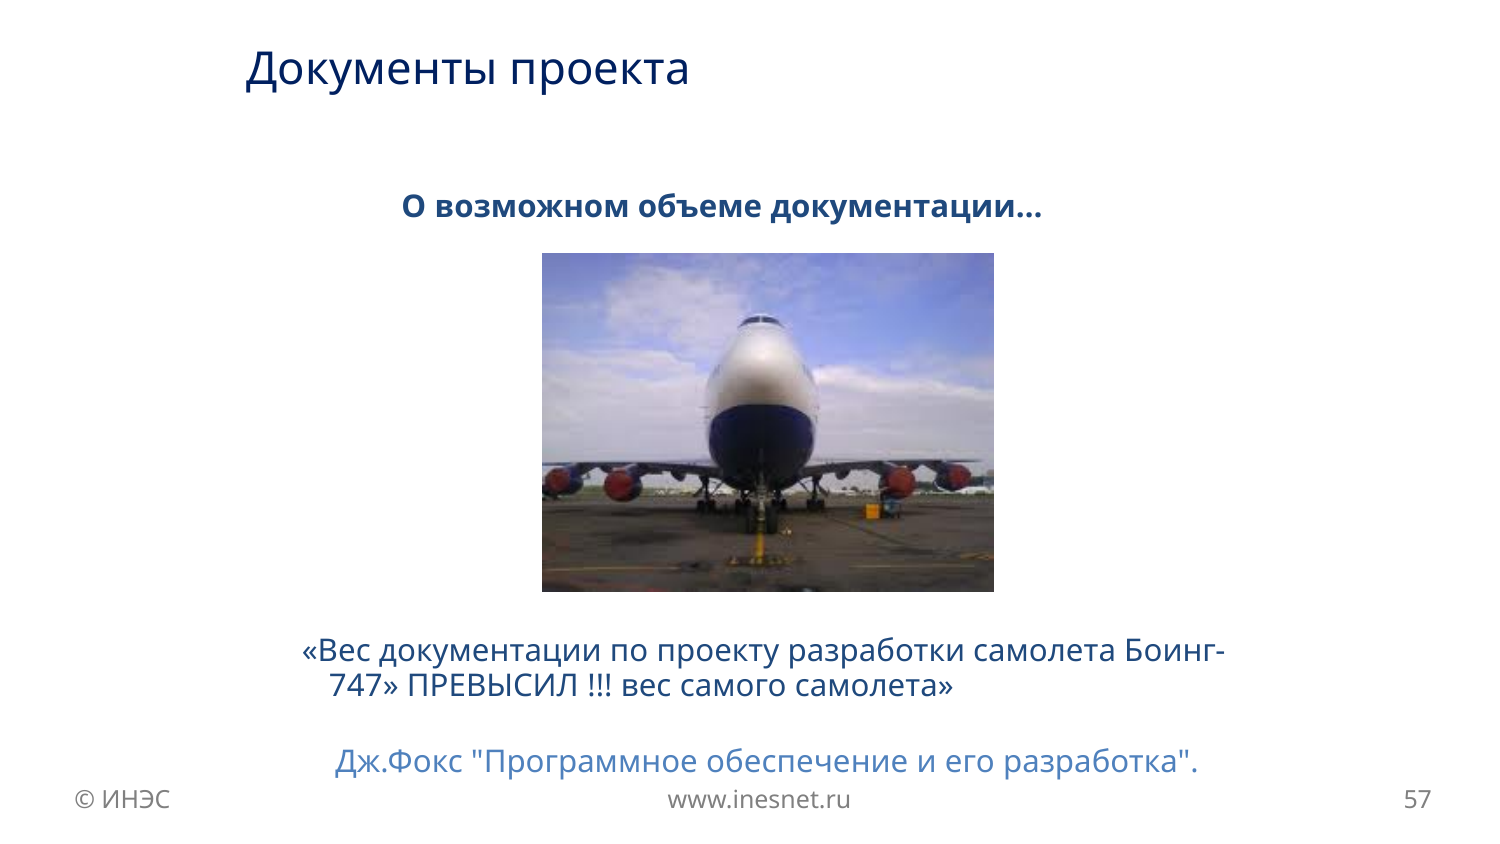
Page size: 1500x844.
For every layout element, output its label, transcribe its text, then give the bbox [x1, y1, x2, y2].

picture [541, 253, 994, 592]
title Документы проекта [231, 31, 1199, 101]
text_box О возможном объеме документации… [226, 156, 1219, 254]
text_box «Вес документации по проекту разработки самолета Боинг-747» ПРЕВЫСИЛ !!! вес самого самолета» Дж.Фокс "Программное обеспечение и его разработка". [261, 623, 1274, 816]
